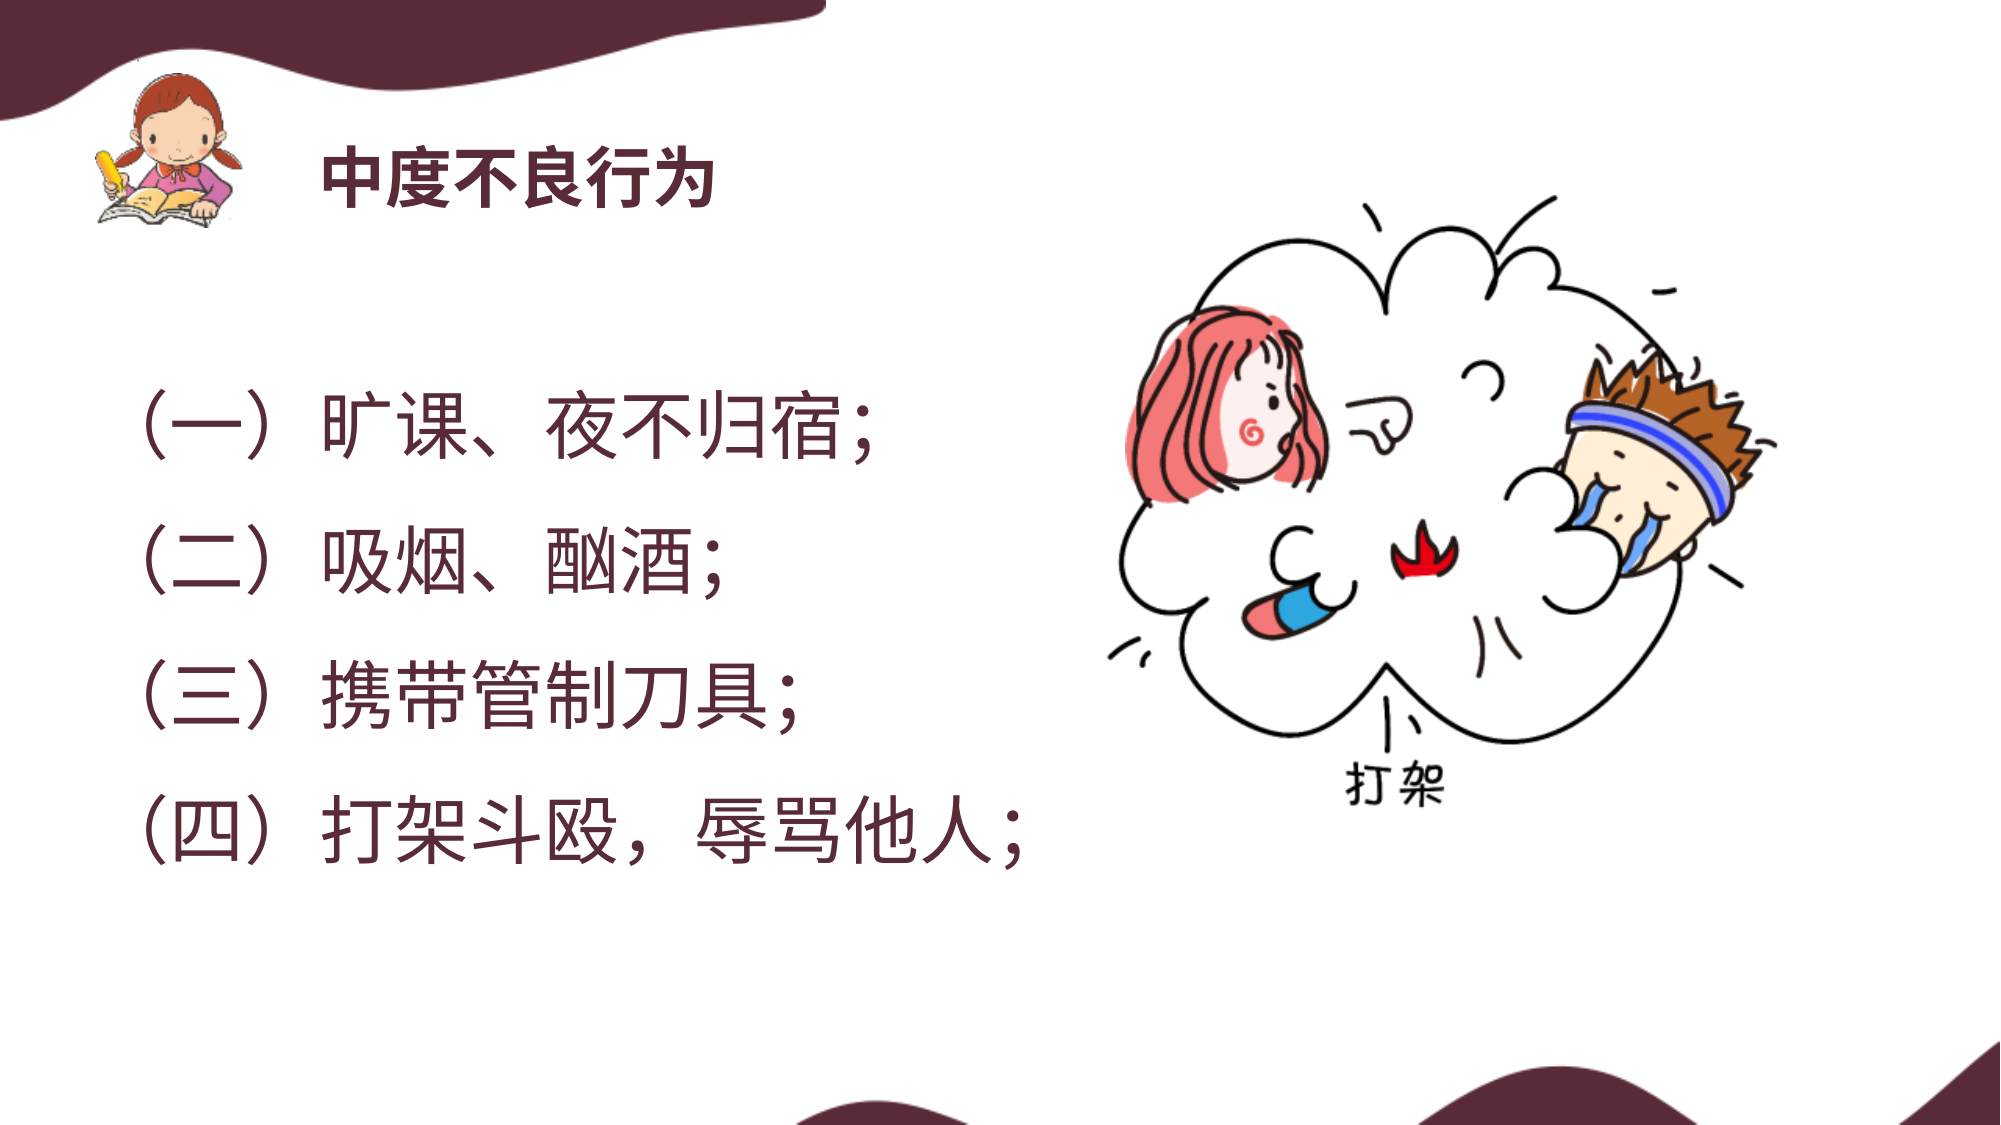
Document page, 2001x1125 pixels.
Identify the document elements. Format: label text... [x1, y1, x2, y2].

text_box 中度不良行为 [272, 127, 743, 225]
text_box （一）旷课、夜不归宿； （二）吸烟、酗酒； （三）携带管制刀具； （四）打架斗殴，辱骂他人； [79, 326, 1465, 882]
picture [1034, 97, 1810, 873]
picture [676, 992, 2000, 1125]
picture [0, 0, 826, 228]
